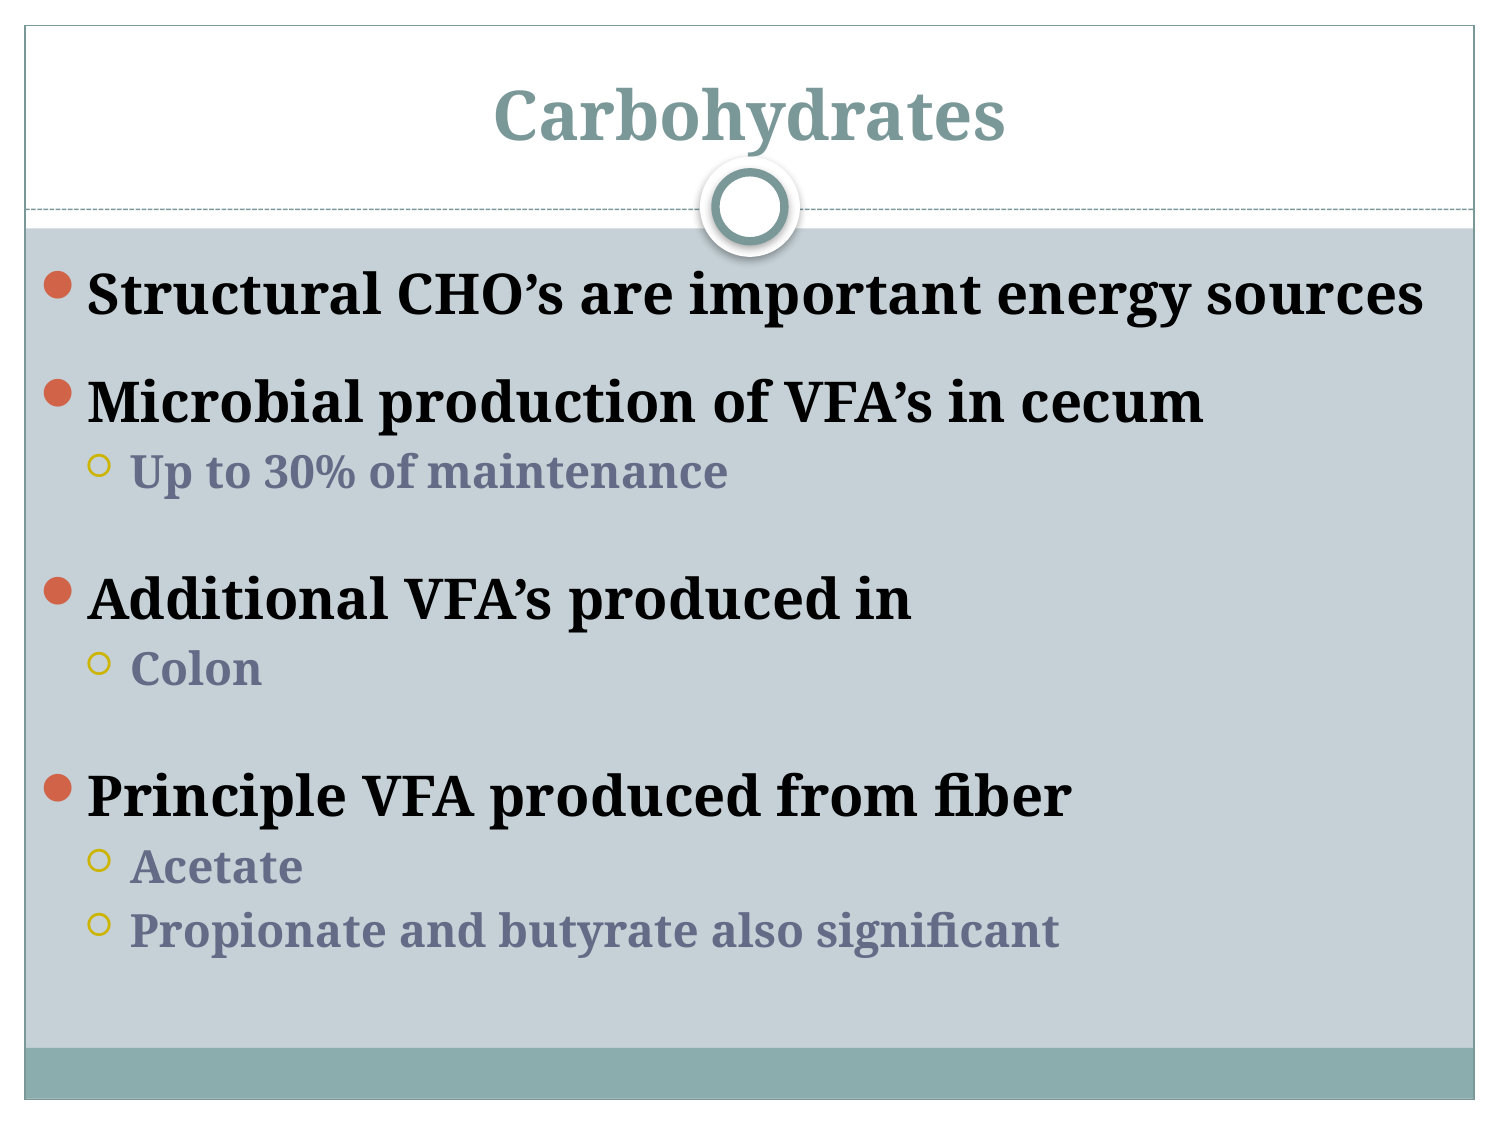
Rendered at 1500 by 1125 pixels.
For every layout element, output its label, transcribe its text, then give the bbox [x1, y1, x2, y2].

title Carbohydrates [49, 37, 1450, 162]
list Structural CHO’s are important energy sources Microbial production of VFA’s in cecum Up to 30% of maintenance Additional VFA’s produced in Colon Principle VFA produced from fiber Acetate Propionate and butyrate also significant [24, 250, 1475, 1001]
